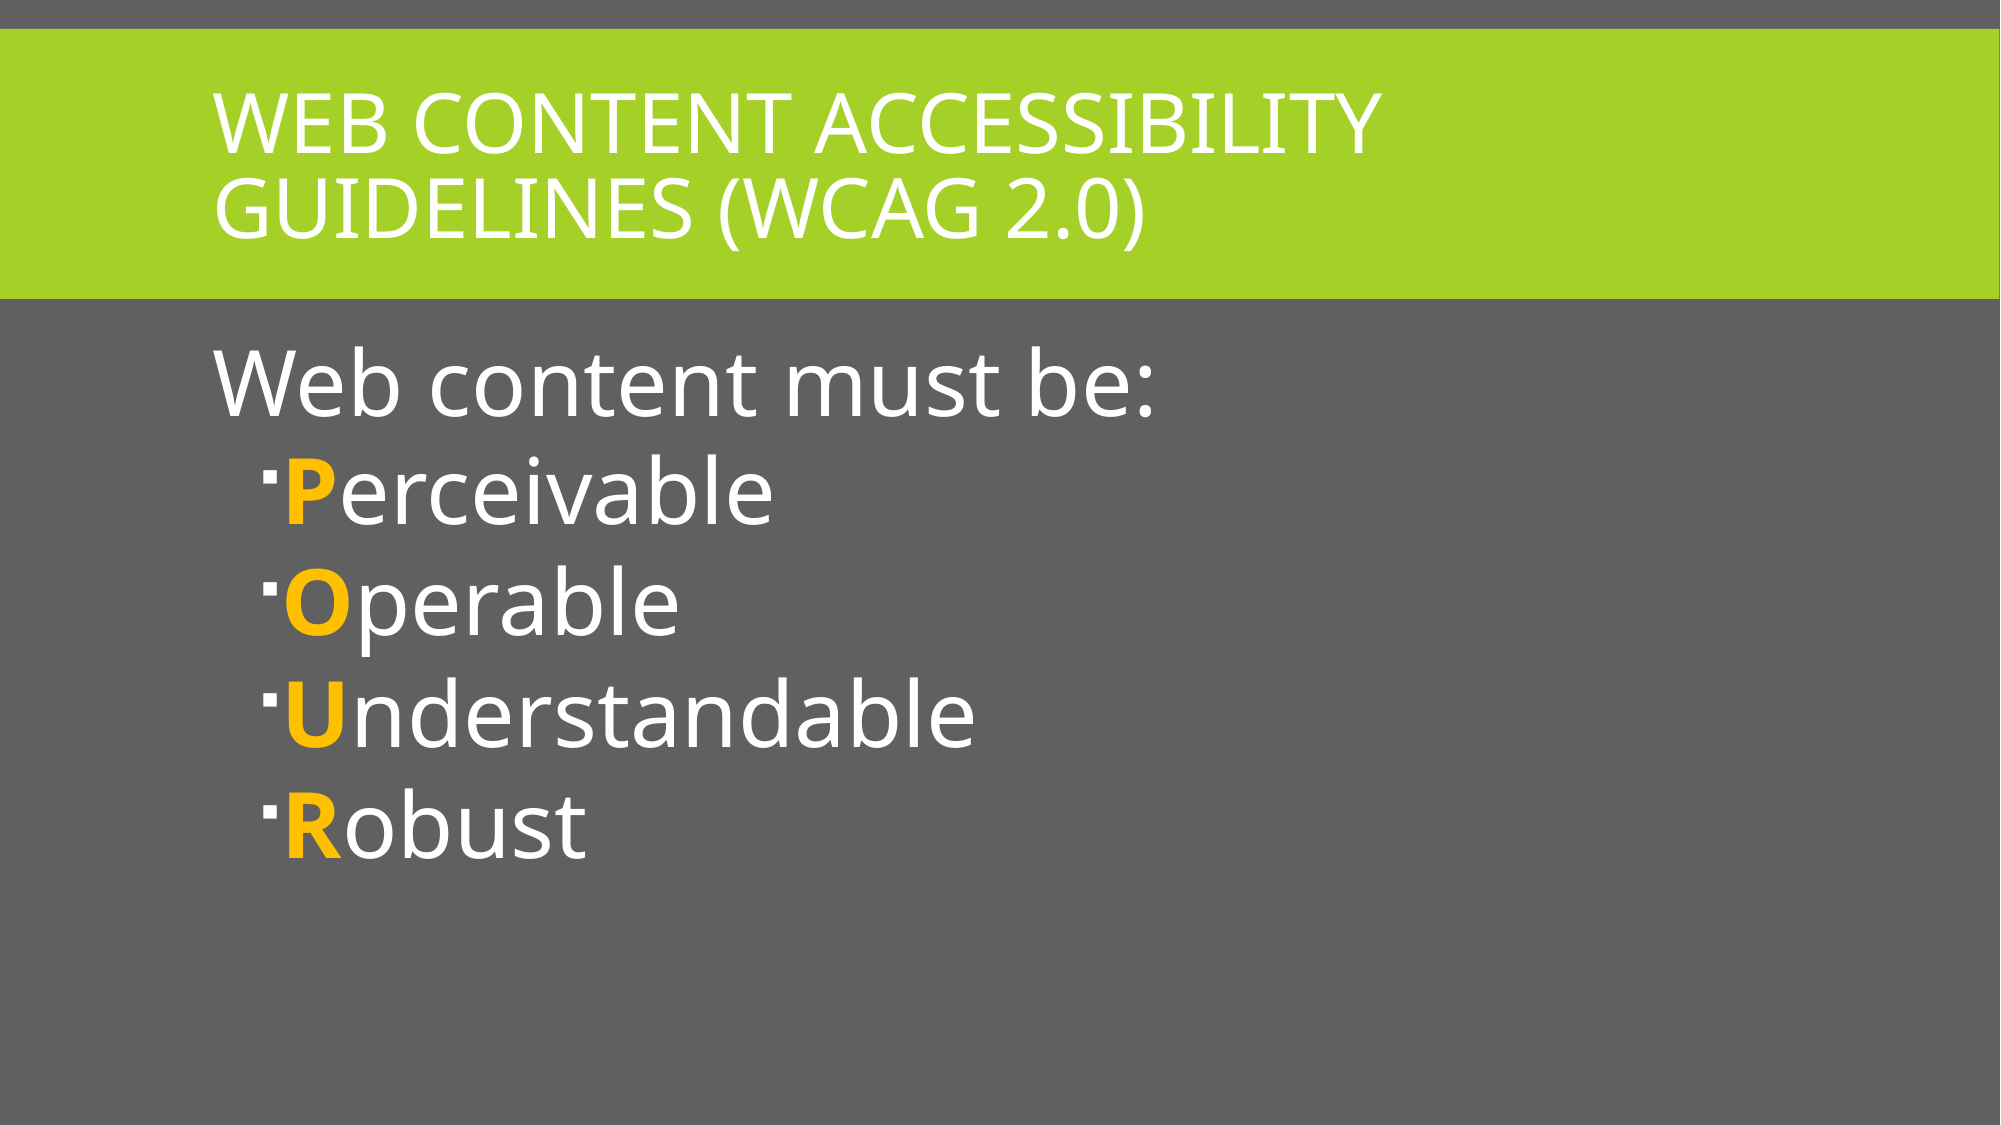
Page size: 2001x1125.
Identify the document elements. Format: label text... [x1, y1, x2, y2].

title Web Content Accessibility Guidelines (WCAG 2.0) [197, 46, 1803, 295]
list Web content must be: Perceivable Operable Understandable Robust [197, 329, 1803, 1020]
